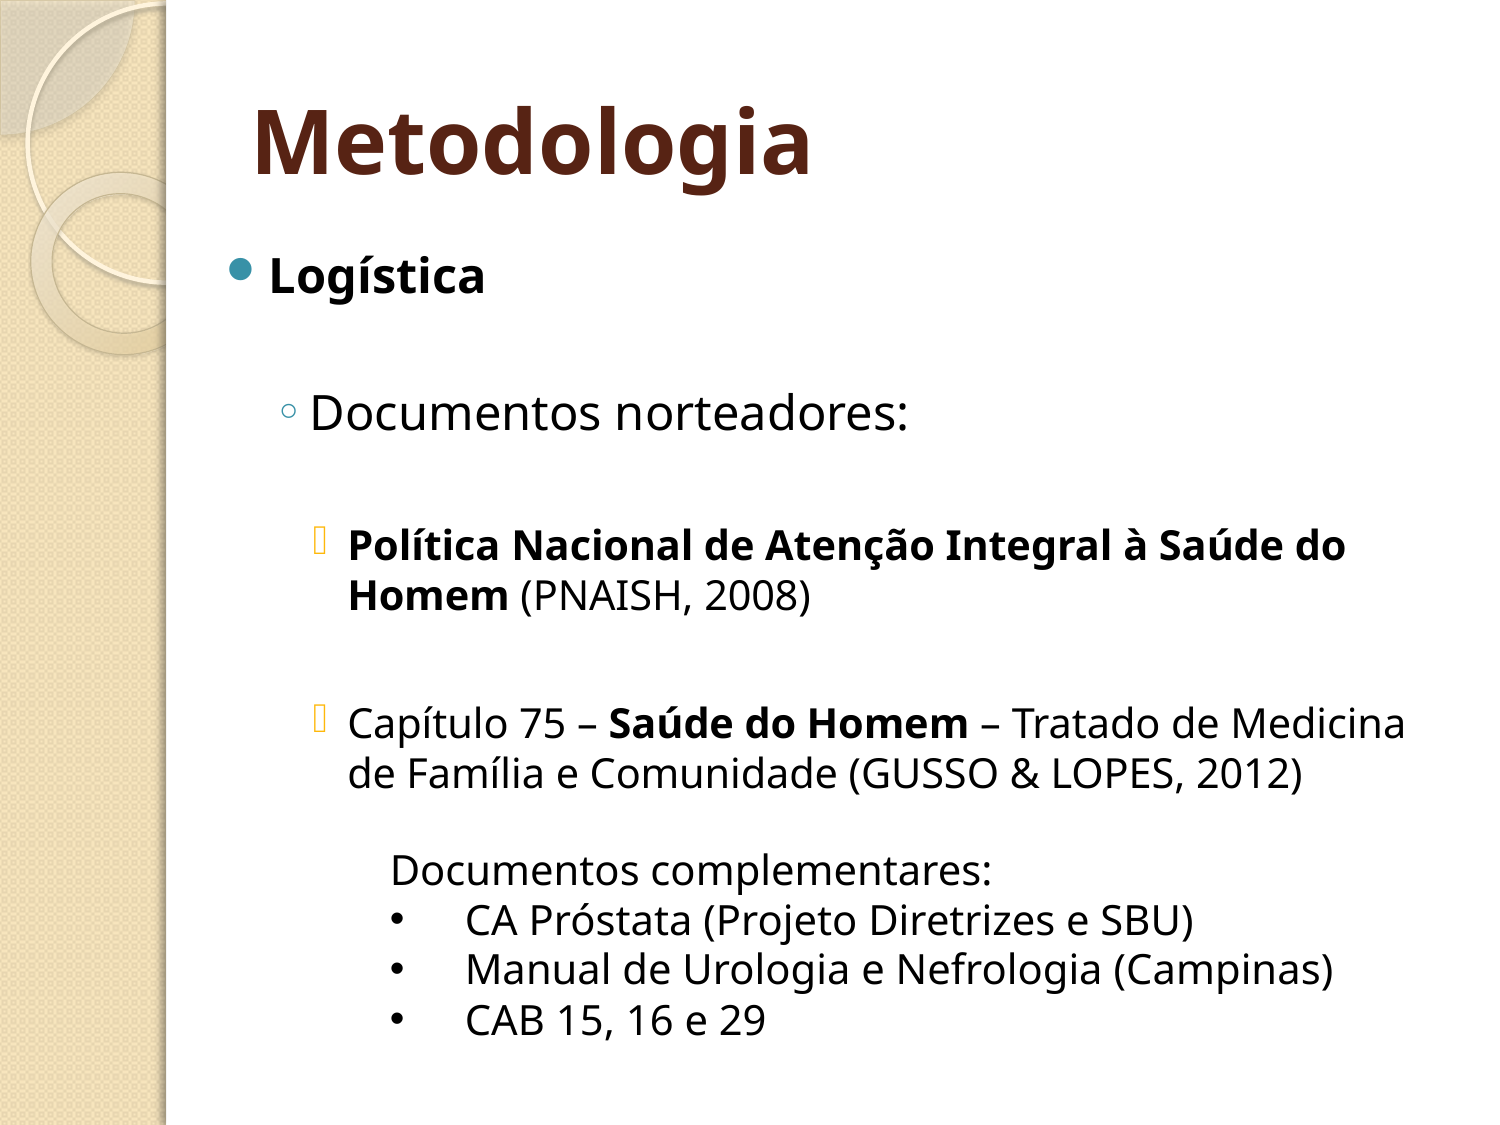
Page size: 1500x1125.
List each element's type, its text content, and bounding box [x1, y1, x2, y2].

list Logística Documentos norteadores: Política Nacional de Atenção Integral à Saúde do Homem (PNAISH, 2008) Capítulo 75 – Saúde do Homem – Tratado de Medicina de Família e Comunidade (GUSSO & LOPES, 2012) [199, 237, 1466, 809]
text_box Documentos complementares: CA Próstata (Projeto Diretrizes e SBU) Manual de Urologia e Nefrologia (Campinas) CAB 15, 16 e 29 [375, 835, 1360, 1086]
title Metodologia [235, 45, 1466, 233]
